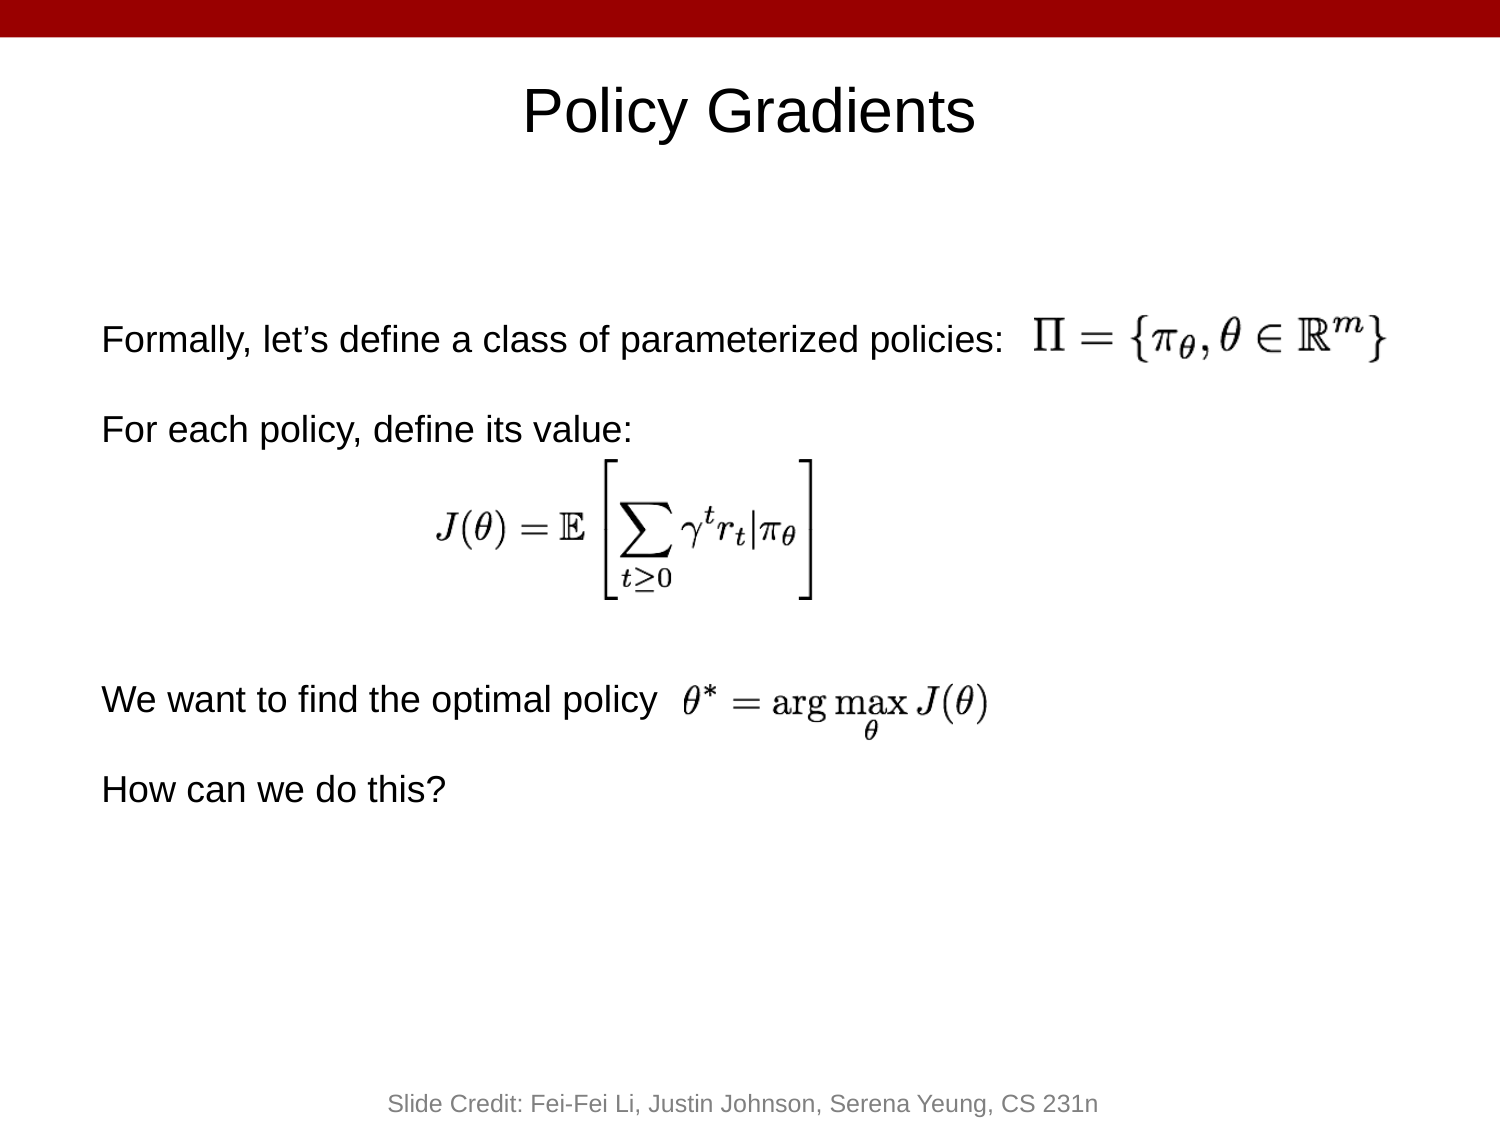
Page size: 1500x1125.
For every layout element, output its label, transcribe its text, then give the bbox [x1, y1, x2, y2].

picture [435, 458, 813, 600]
title Policy Gradients [74, 37, 1426, 179]
text_box Formally, let’s define a class of parameterized policies: For each policy, define its value: We want to find the optimal policy How can we do this? [86, 299, 1437, 374]
picture [683, 683, 987, 741]
text_box Slide Credit: Fei-Fei Li, Justin Johnson, Serena Yeung, CS 231n [299, 1049, 1188, 1125]
picture [1034, 314, 1388, 364]
